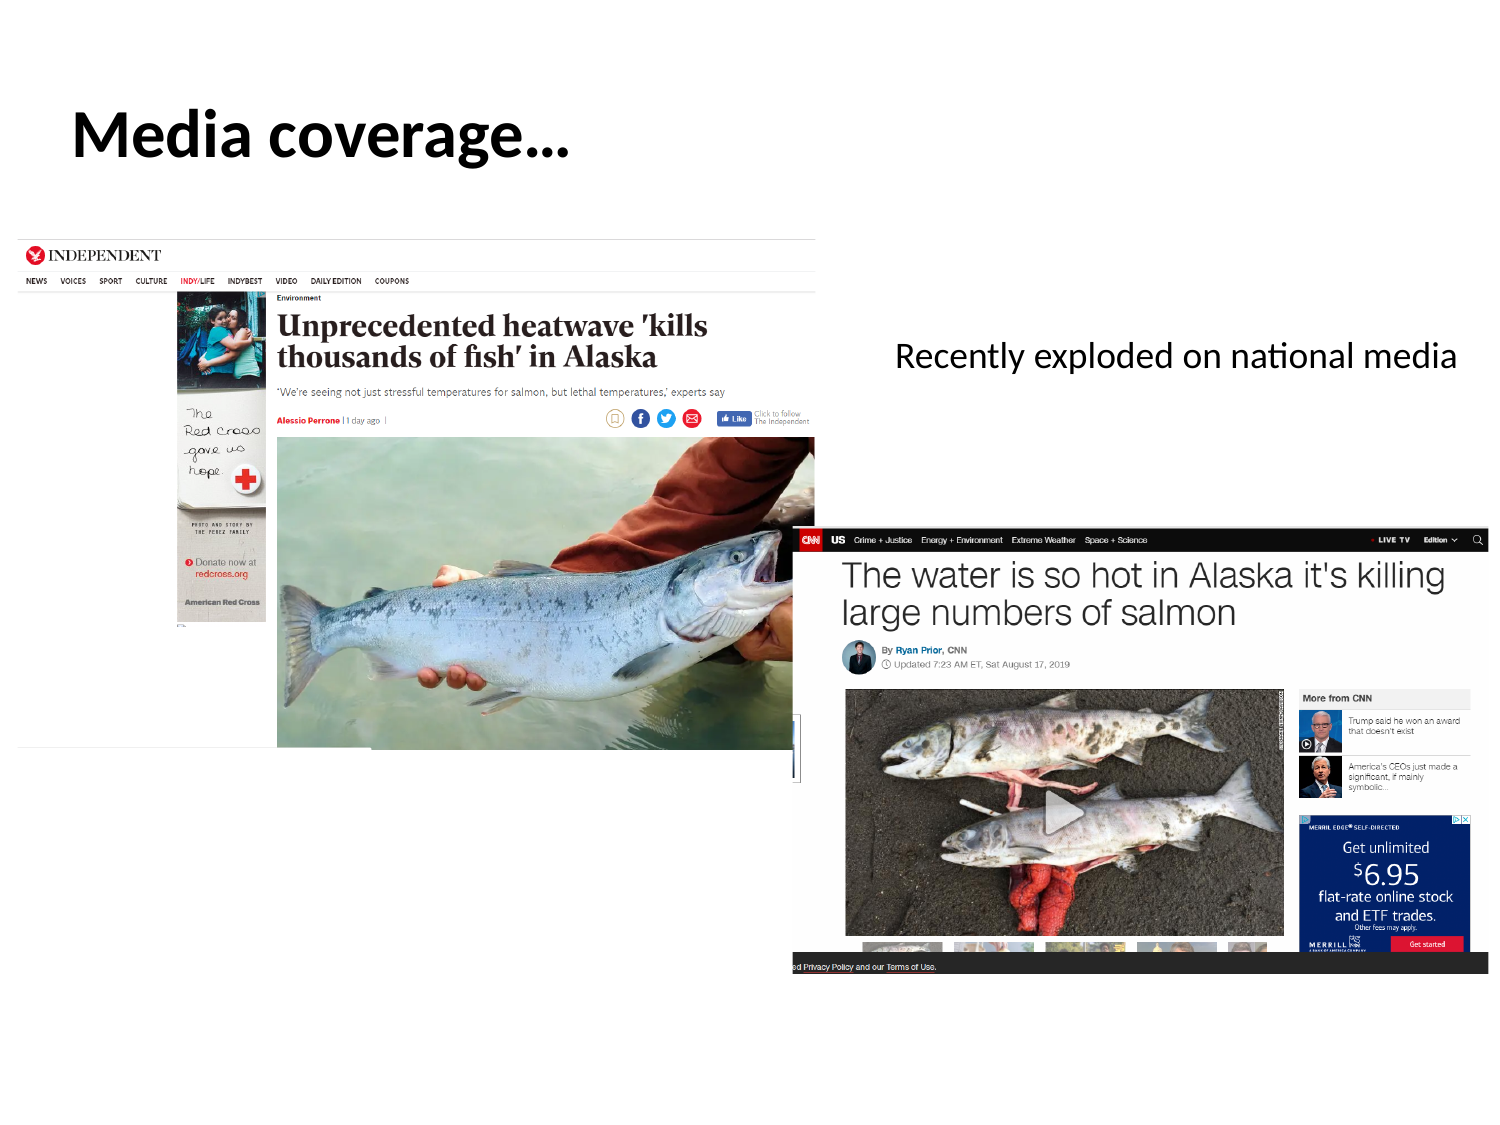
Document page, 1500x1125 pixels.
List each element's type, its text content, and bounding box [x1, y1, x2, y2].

picture [17, 235, 1489, 974]
text_box Recently exploded on national media [880, 323, 1474, 384]
text_box Media coverage… [56, 81, 589, 179]
